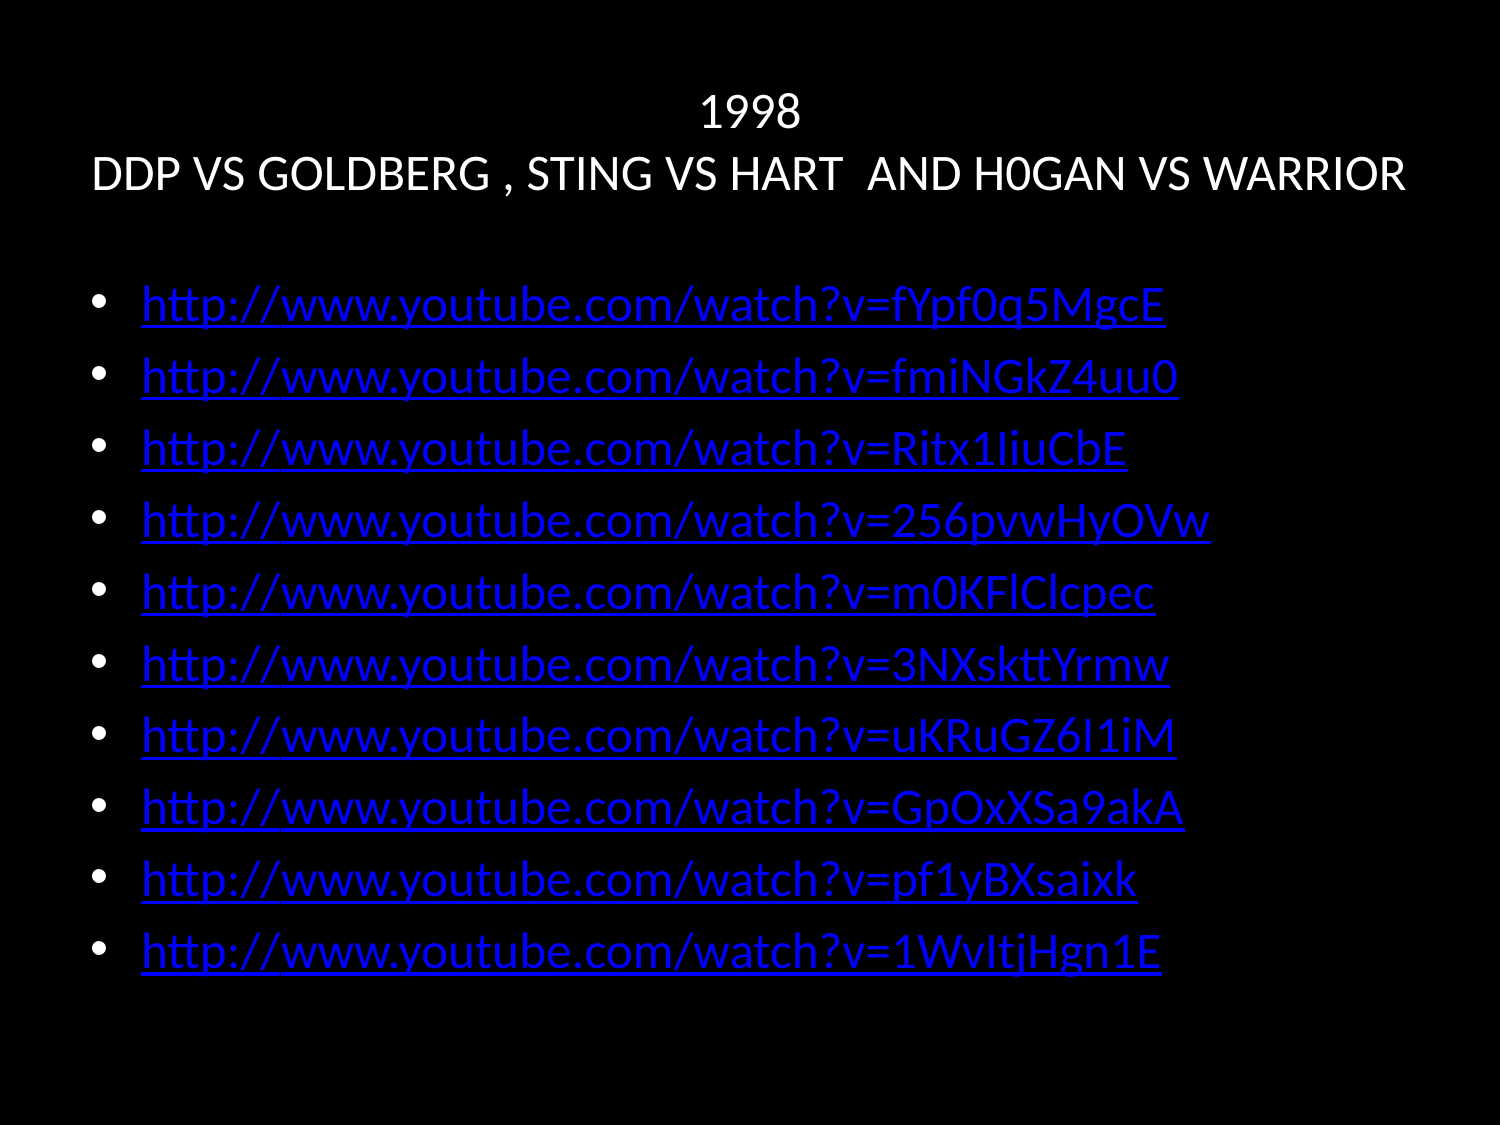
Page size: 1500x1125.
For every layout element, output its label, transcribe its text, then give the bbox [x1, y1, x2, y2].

title 1998 DDP VS GOLDBERG , STING VS HART AND H0GAN VS WARRIOR [75, 45, 1425, 233]
list http://www.youtube.com/watch?v=fYpf0q5MgcE http://www.youtube.com/watch?v=fmiNGkZ4uu0 http://www.youtube.com/watch?v=Ritx1IiuCbE http://www.youtube.com/watch?v=256pvwHyOVw http://www.youtube.com/watch?v=m0KFlClcpec http://www.youtube.com/watch?v=3NXskttYrmw http://www.youtube.com/watch?v=uKRuGZ6I1iM http://www.youtube.com/watch?v=GpOxXSa9akA http://www.youtube.com/watch?v=pf1yBXsaixk http://www.youtube.com/watch?v=1WvItjHgn1E [75, 262, 1425, 1005]
